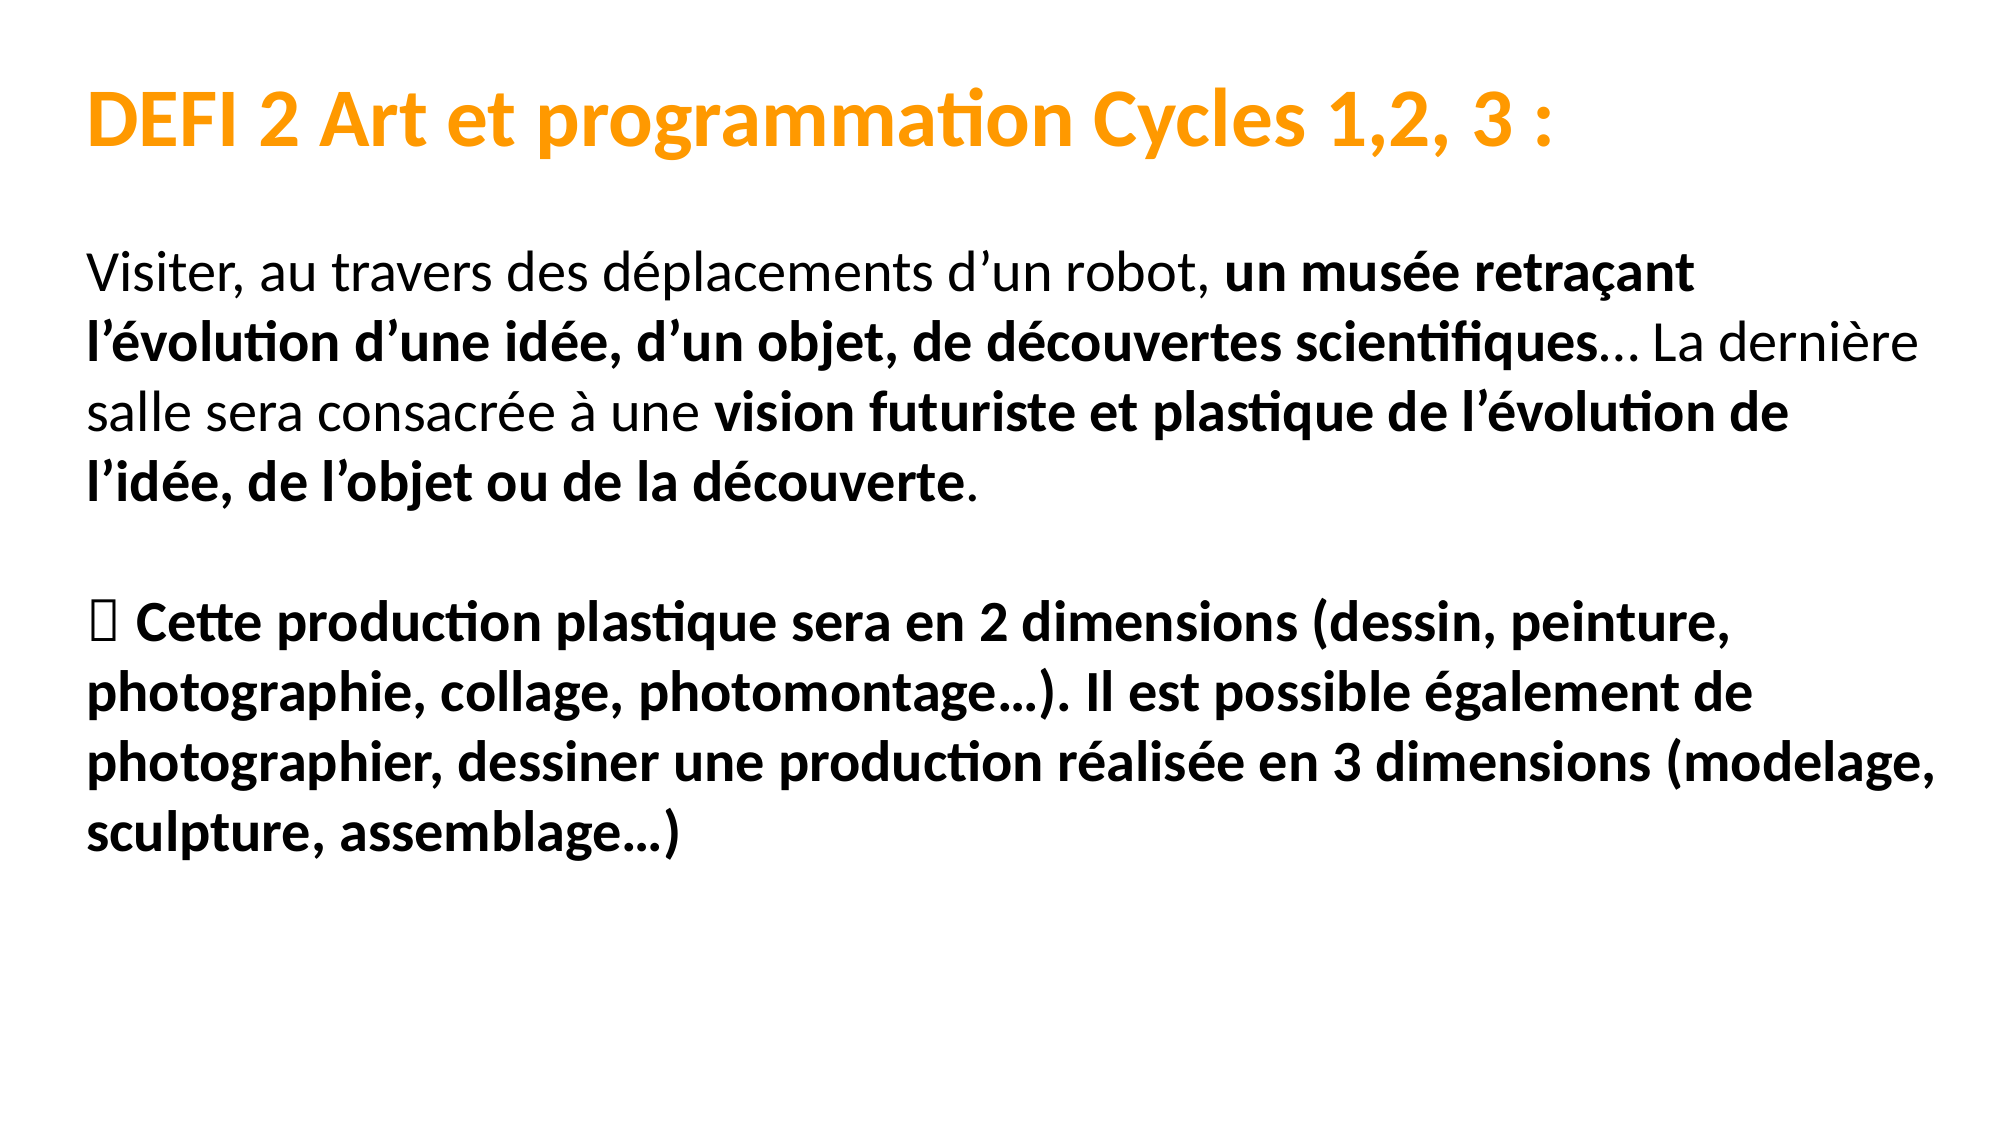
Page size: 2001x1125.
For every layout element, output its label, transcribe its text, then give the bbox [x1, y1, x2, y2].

text_box DEFI 2 Art et programmation Cycles 1,2, 3 : Visiter, au travers des déplacements d’un robot, un musée retraçant l’évolution d’une idée, d’un objet, de découvertes scientifiques… La dernière salle sera consacrée à une vision futuriste et plastique de l’évolution de l’idée, de l’objet ou de la découverte.  Cette production plastique sera en 2 dimensions (dessin, peinture, photographie, collage, photomontage…). Il est possible également de photographier, dessiner une production réalisée en 3 dimensions (modelage, sculpture, assemblage…) [71, 55, 1964, 871]
